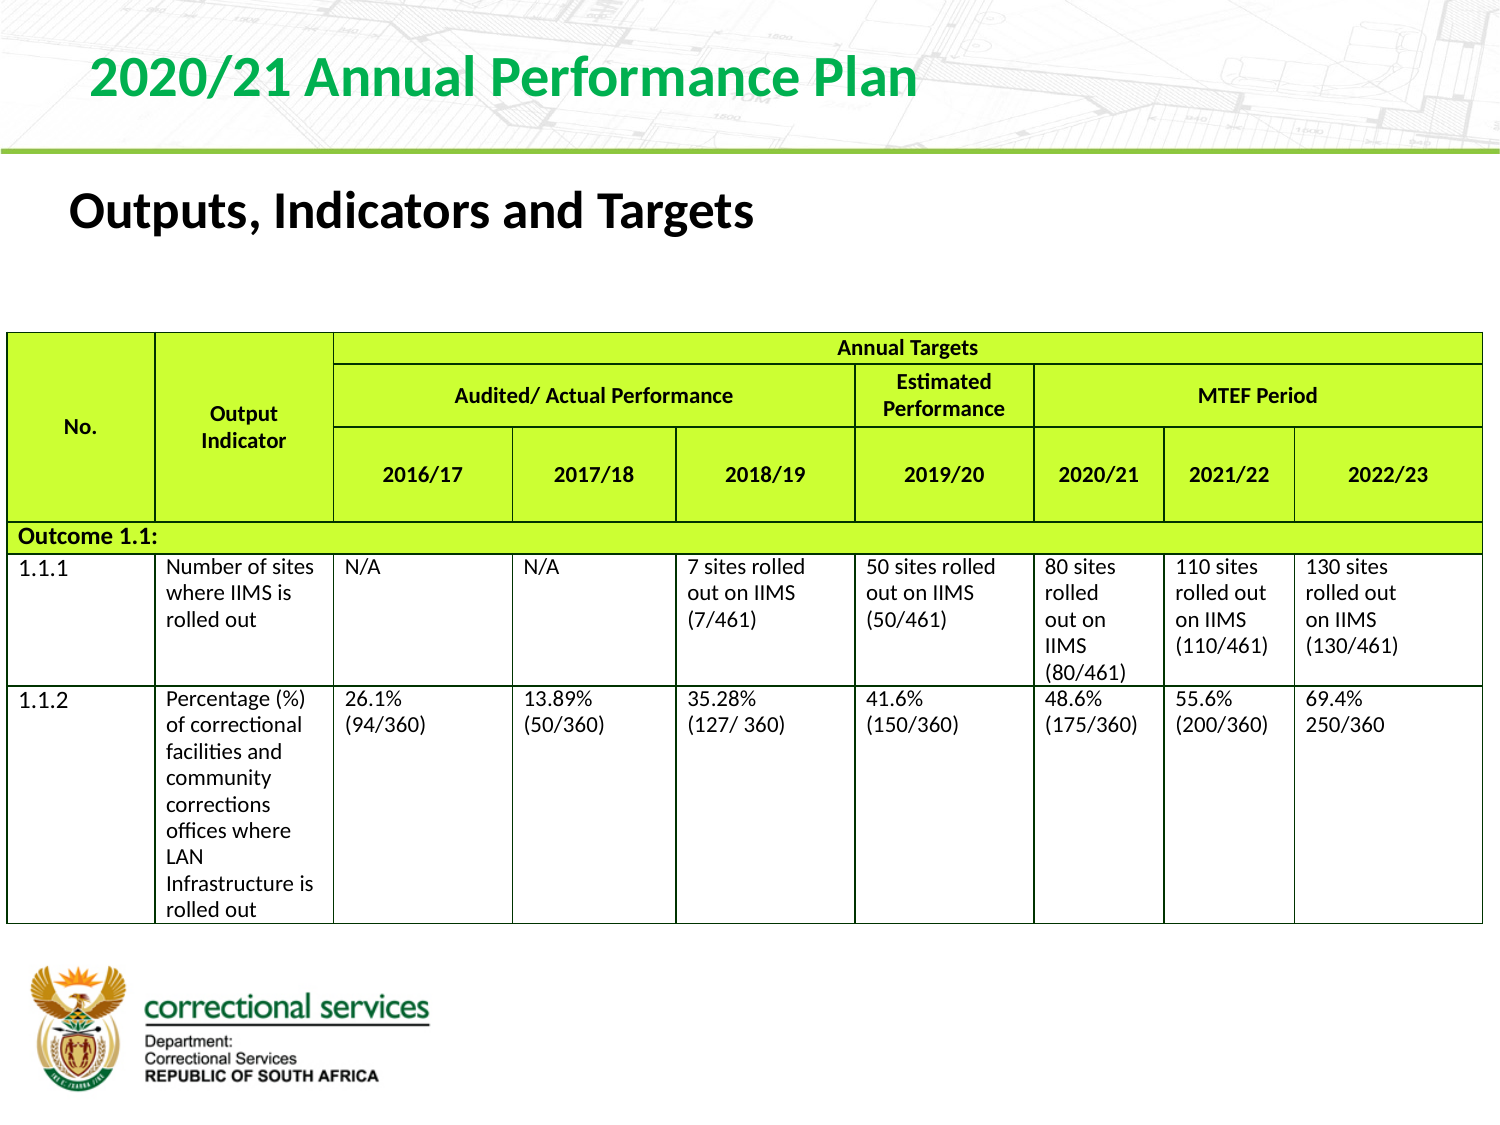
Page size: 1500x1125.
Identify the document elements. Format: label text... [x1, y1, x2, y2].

table_cell Estimated Performance [856, 365, 1033, 426]
table_cell 55.6% (200/360) [1165, 687, 1294, 923]
table_cell 1.1.2 [8, 687, 154, 923]
table_cell 41.6% (150/360) [856, 687, 1033, 923]
table_header No. [8, 333, 154, 521]
table_cell Percentage (%) of correctional facilities and community corrections offices where LAN Infrastructure is rolled out [156, 687, 333, 923]
table_cell Number of sites where IIMS is rolled out [156, 555, 333, 685]
table_cell 2018/19 [677, 428, 854, 521]
table_cell 48.6% (175/360) [1035, 687, 1163, 923]
text_box 2020/21 Annual Performance Plan [74, 30, 1425, 116]
table_cell 2021/22 [1165, 428, 1294, 521]
table_cell Audited/ Actual Performance [334, 365, 854, 426]
table_cell 2016/17 [334, 428, 512, 521]
table_cell 2019/20 [856, 428, 1033, 521]
picture [0, 0, 1500, 154]
table_cell N/A [513, 555, 675, 685]
table_cell MTEF Period [1035, 365, 1482, 426]
text_box Outputs, Indicators and Targets [54, 168, 782, 311]
table_cell 1.1.1 [8, 555, 154, 685]
table_cell 7 sites rolled out on IIMS (7/461) [677, 555, 854, 685]
table_cell N/A [334, 555, 512, 685]
table_cell 50 sites rolled out on IIMS (50/461) [856, 555, 1033, 685]
table_cell 2020/21 [1035, 428, 1163, 521]
table_cell 110 sites rolled out on IIMS (110/461) [1165, 555, 1294, 685]
table_cell 80 sites rolled out on IIMS (80/461) [1035, 555, 1163, 685]
table_cell 13.89% (50/360) [513, 687, 675, 923]
table_header Annual Targets [334, 333, 1482, 363]
table_cell 26.1% (94/360) [334, 687, 512, 923]
table_cell Outcome 1.1: [8, 523, 1482, 553]
table_cell 69.4% 250/360 [1295, 687, 1482, 923]
picture [0, 936, 481, 1125]
table_cell 35.28% (127/ 360) [677, 687, 854, 923]
table_cell 130 sites rolled out on IIMS (130/461) [1295, 555, 1482, 685]
table_header Output Indicator [156, 333, 333, 521]
table_cell 2022/23 [1295, 428, 1482, 521]
table_cell 2017/18 [513, 428, 675, 521]
